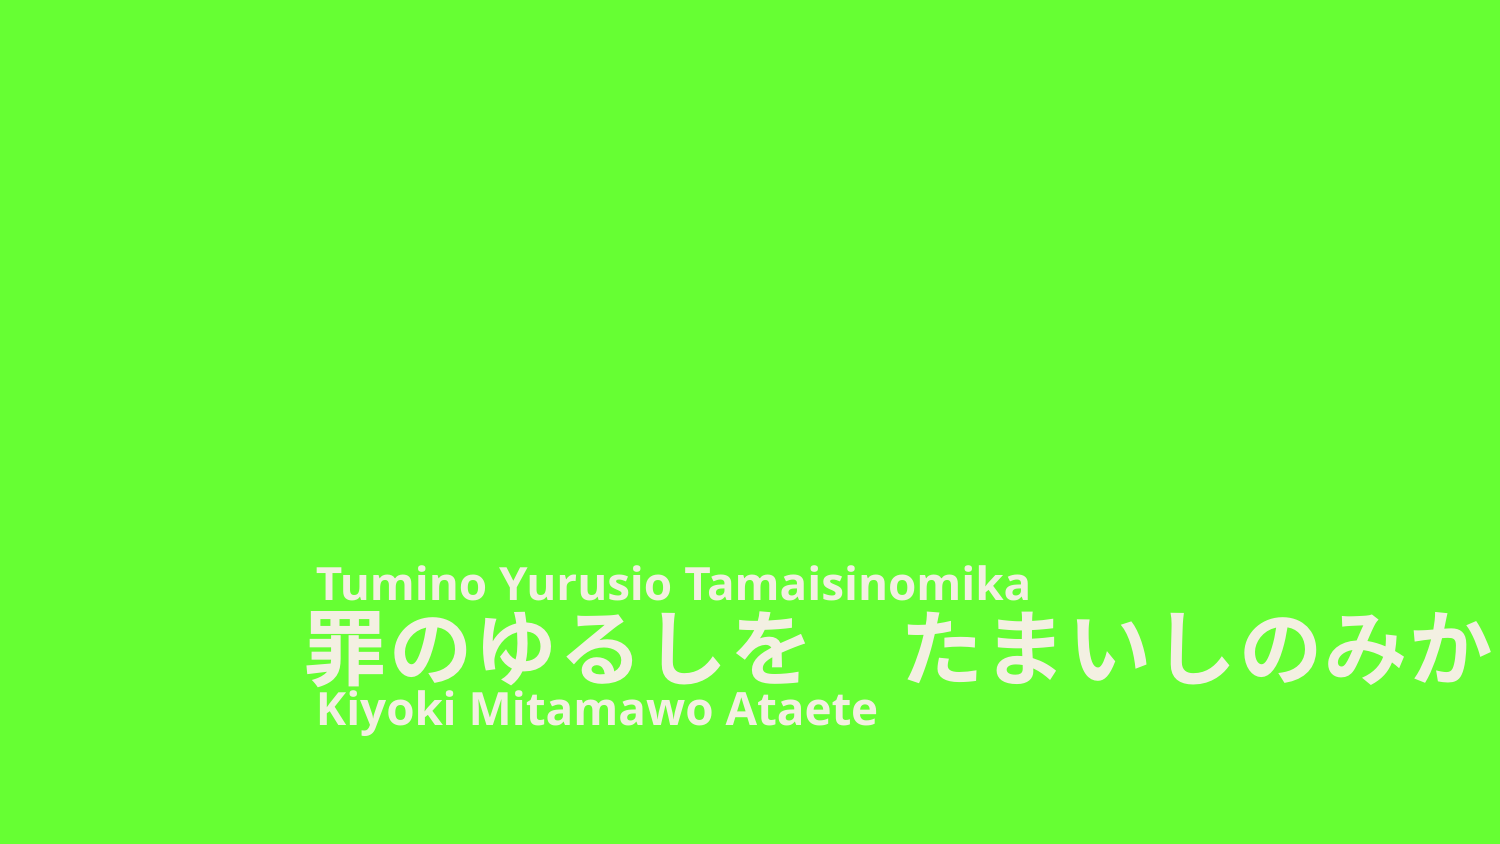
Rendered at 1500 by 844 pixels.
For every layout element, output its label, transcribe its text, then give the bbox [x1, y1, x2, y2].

text_box 罪のゆるしを たまいしのみか 清きみたまを 与えて [289, 563, 1500, 844]
text_box Tumino Yurusio Tamaisinomika Kiyoki Mitamawo Ataete [301, 539, 1500, 743]
